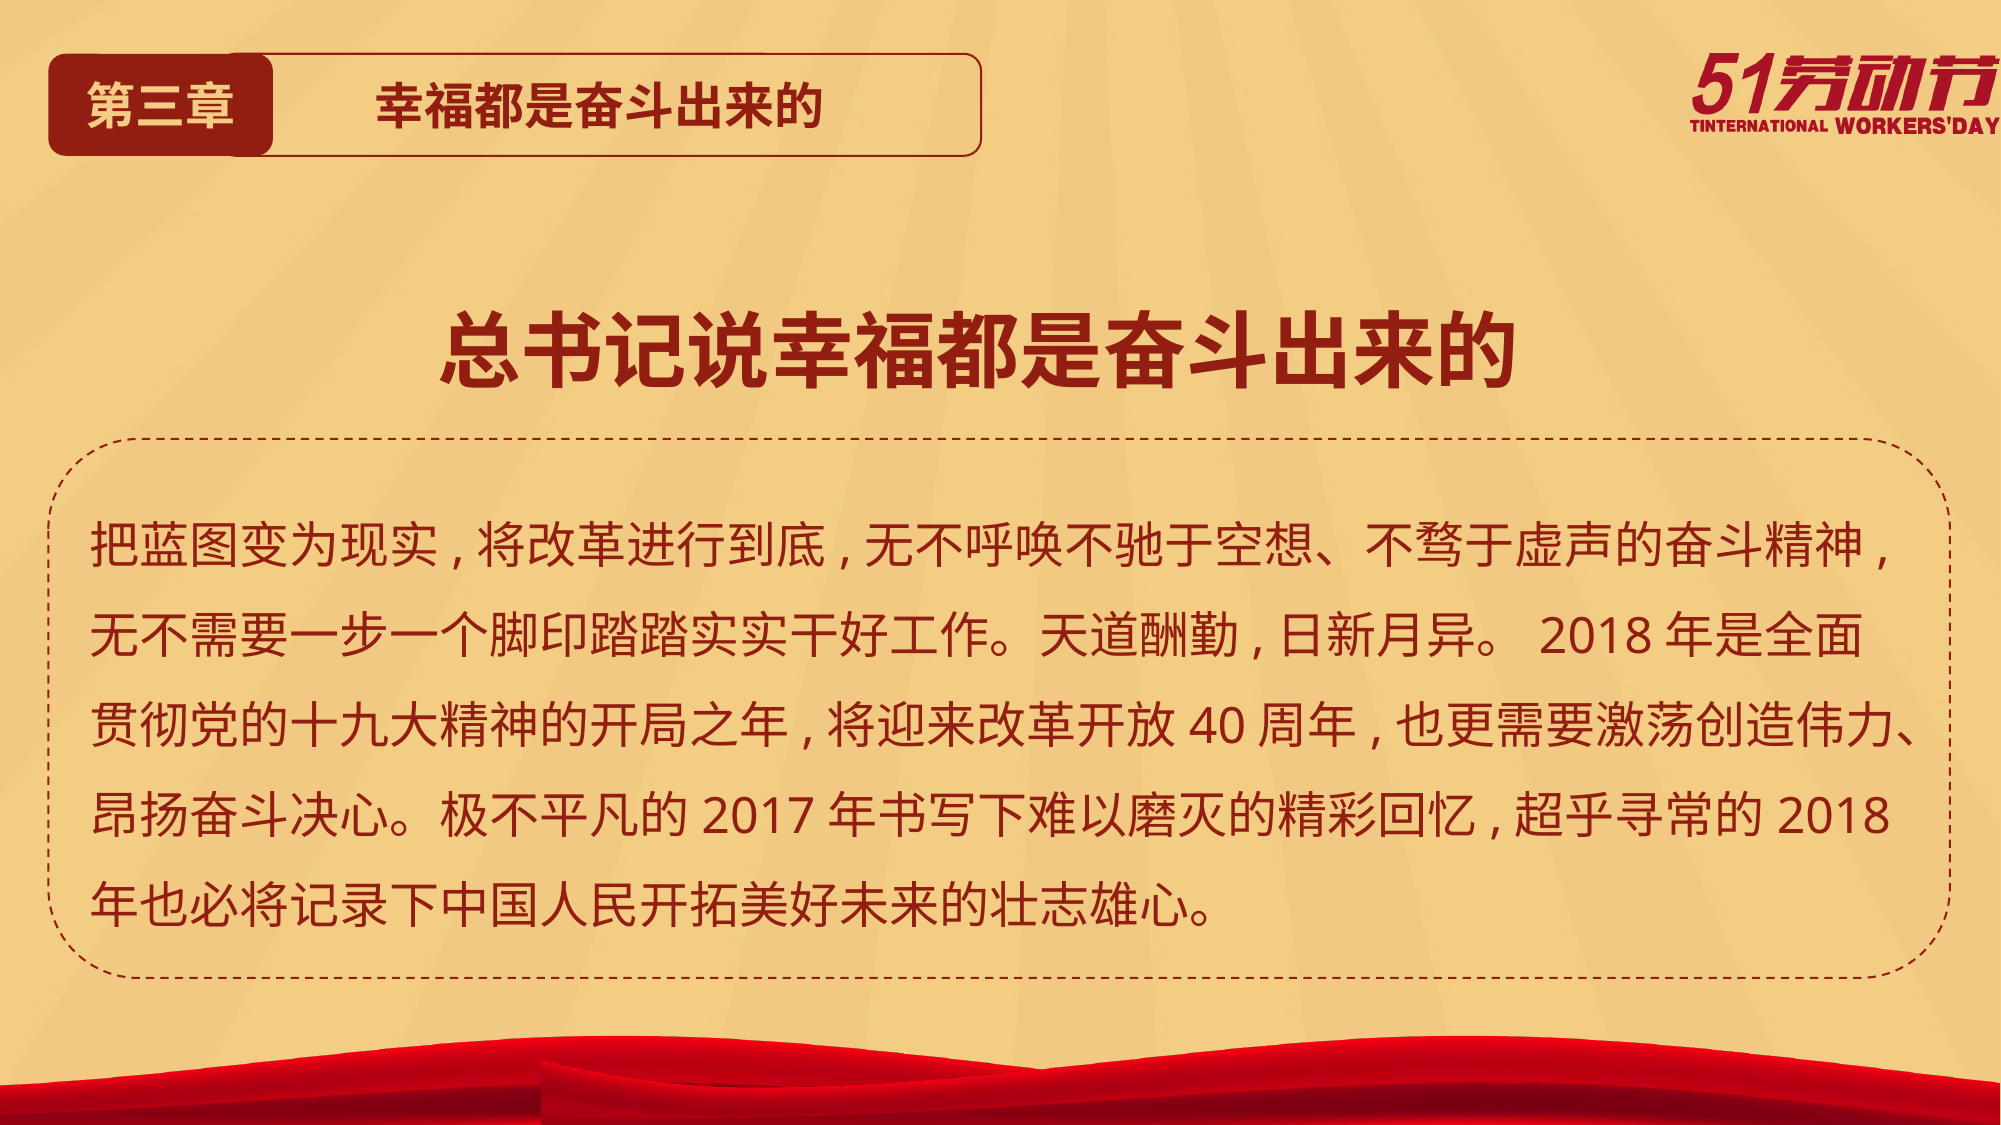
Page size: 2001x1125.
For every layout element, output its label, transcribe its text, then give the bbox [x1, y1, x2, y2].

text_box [48, 53, 982, 156]
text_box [0, 1035, 2000, 1125]
picture [1690, 53, 2000, 134]
text_box 总书记说幸福都是奋斗出来的 [416, 270, 1826, 376]
text_box 把蓝图变为现实,将改革进行到底,无不呼唤不驰于空想、不骛于虚声的奋斗精神,无不需要一步一个脚印踏踏实实干好工作。天道酬勤,日新月异。2018年是全面贯彻党的十九大精神的开局之年,将迎来改革开放40周年,也更需要激荡创造伟力、昂扬奋斗决心。极不平凡的2017年书写下难以磨灭的精彩回忆,超乎寻常的2018年也必将记录下中国人民开拓美好未来的壮志雄心。 [47, 437, 1951, 979]
